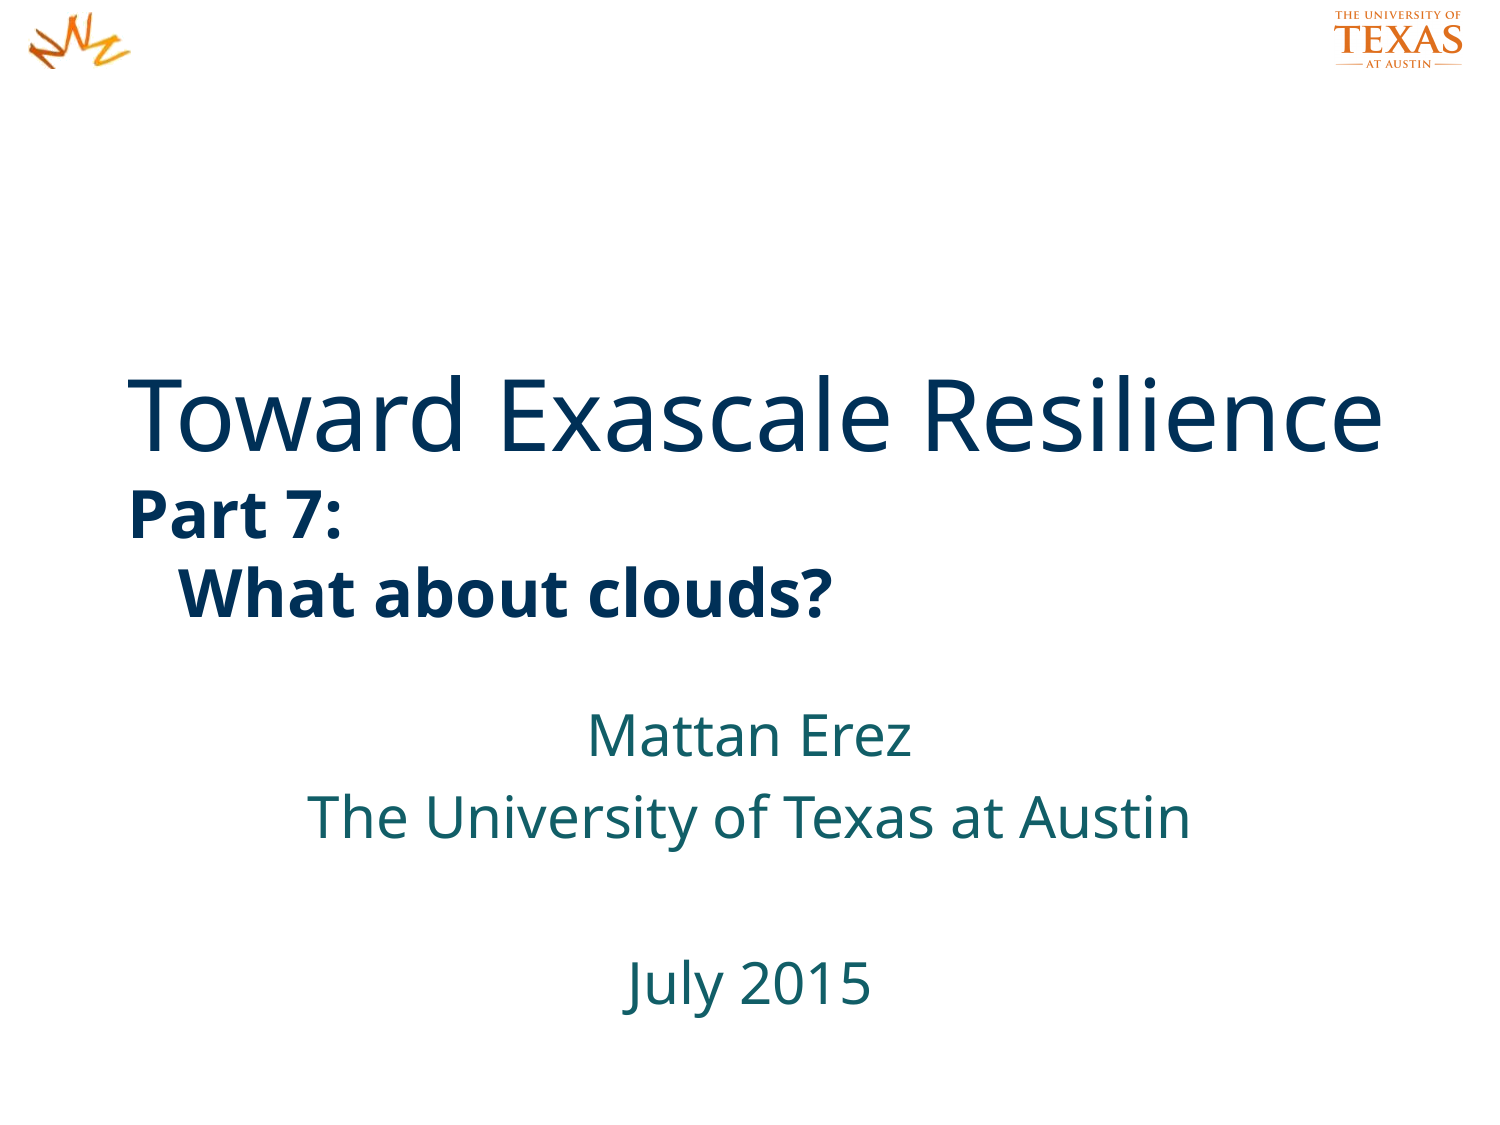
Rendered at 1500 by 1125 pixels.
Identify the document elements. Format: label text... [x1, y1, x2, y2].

title Toward Exascale Resilience Part 7: What about clouds? [112, 349, 1479, 591]
picture [28, 12, 131, 69]
subtitle Mattan Erez The University of Texas at Austin July 2015 [225, 637, 1275, 1082]
picture [1334, 10, 1463, 69]
